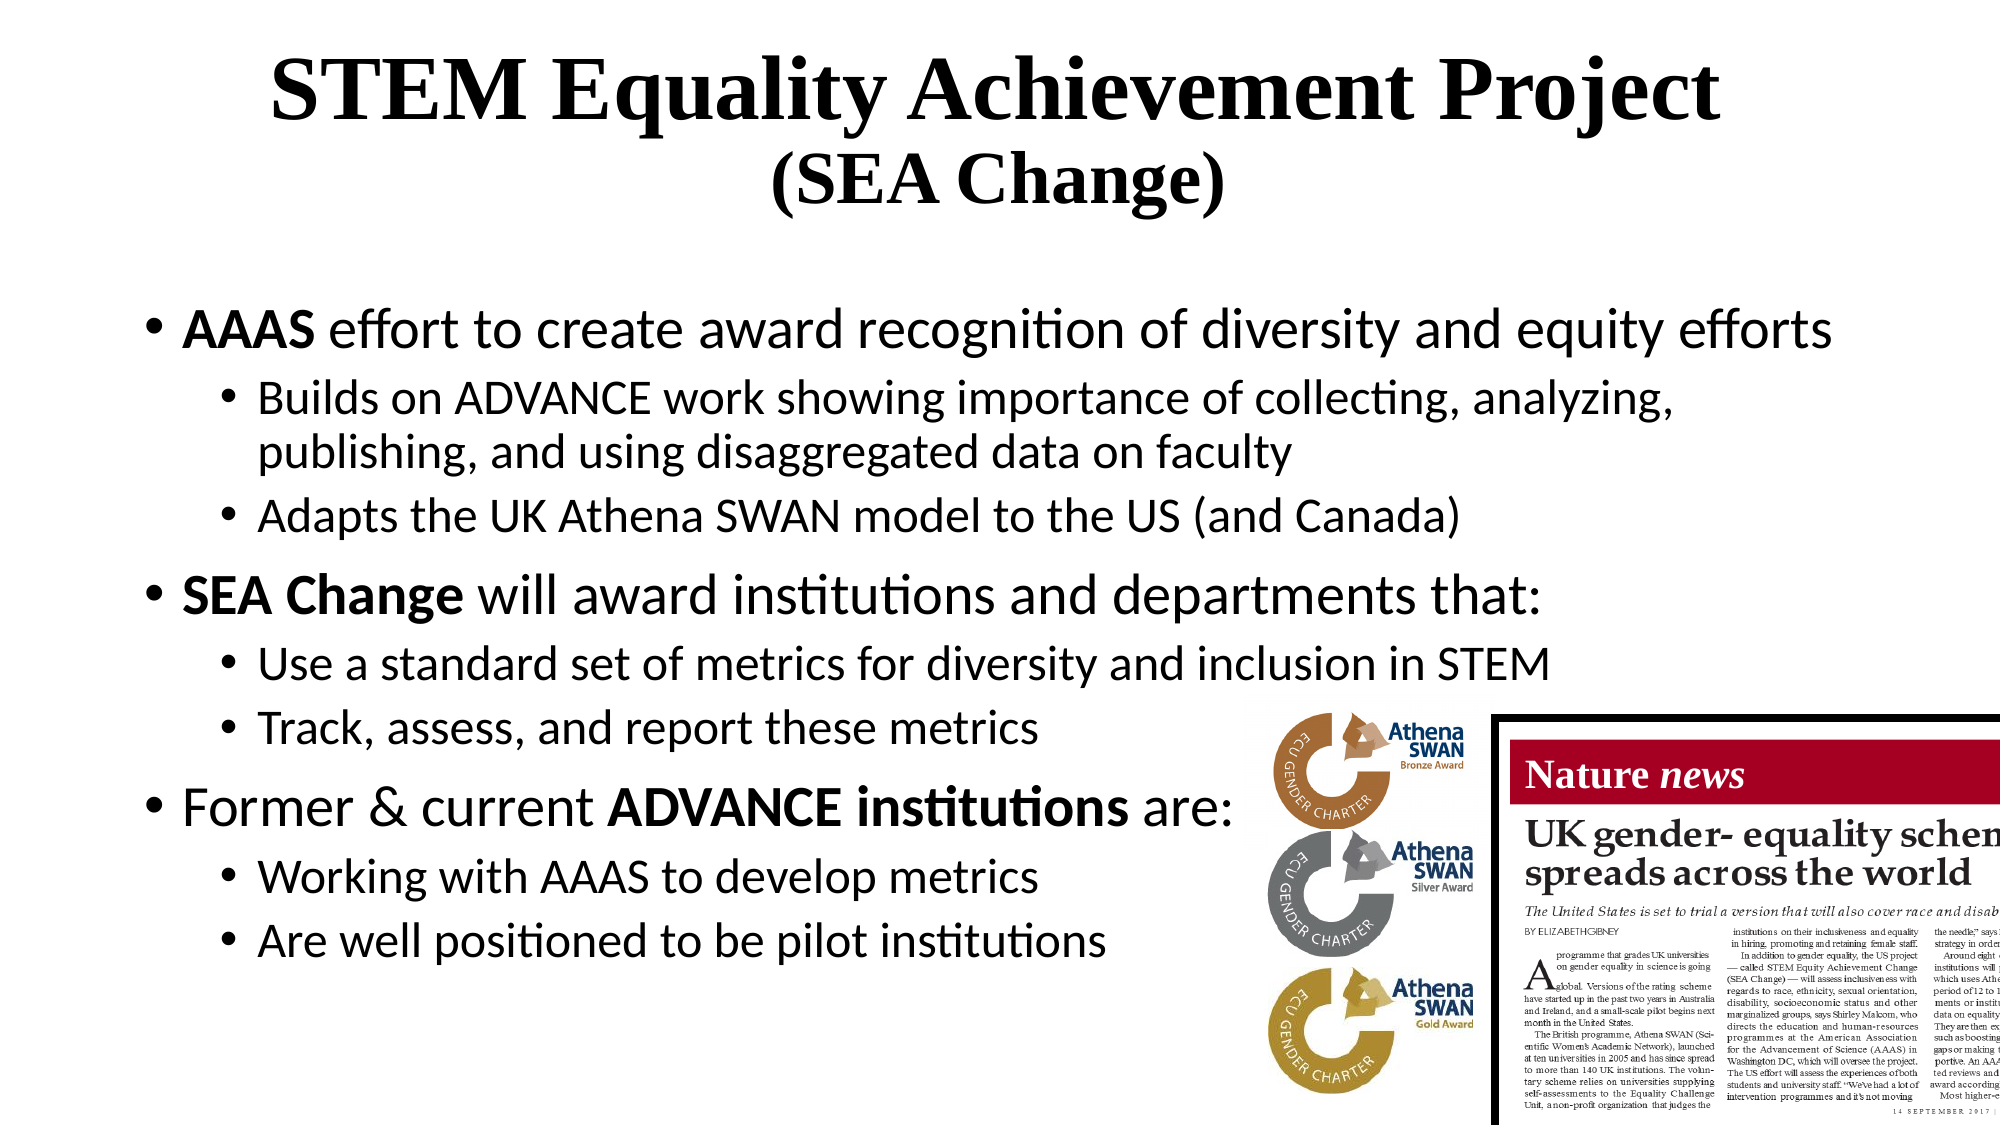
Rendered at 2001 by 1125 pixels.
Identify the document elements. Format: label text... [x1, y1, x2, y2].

picture [1243, 692, 1495, 957]
title STEM Equality Achievement Project (SEA Change) [0, 21, 2000, 239]
picture [1268, 967, 1473, 1095]
list AAAS effort to create award recognition of diversity and equity efforts Builds on ADVANCE work showing importance of collecting, analyzing, publishing, and using disaggregated data on faculty Adapts the UK Athena SWAN model to the US (and Canada) SEA Change will award institutions and departments that: Use a standard set of metrics for diversity and inclusion in STEM Track, assess, and report these metrics Former & current ADVANCE institutions are: Working with AAAS to develop metrics Are well positioned to be pilot institutions [129, 290, 1888, 1005]
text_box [1494, 717, 2000, 1125]
